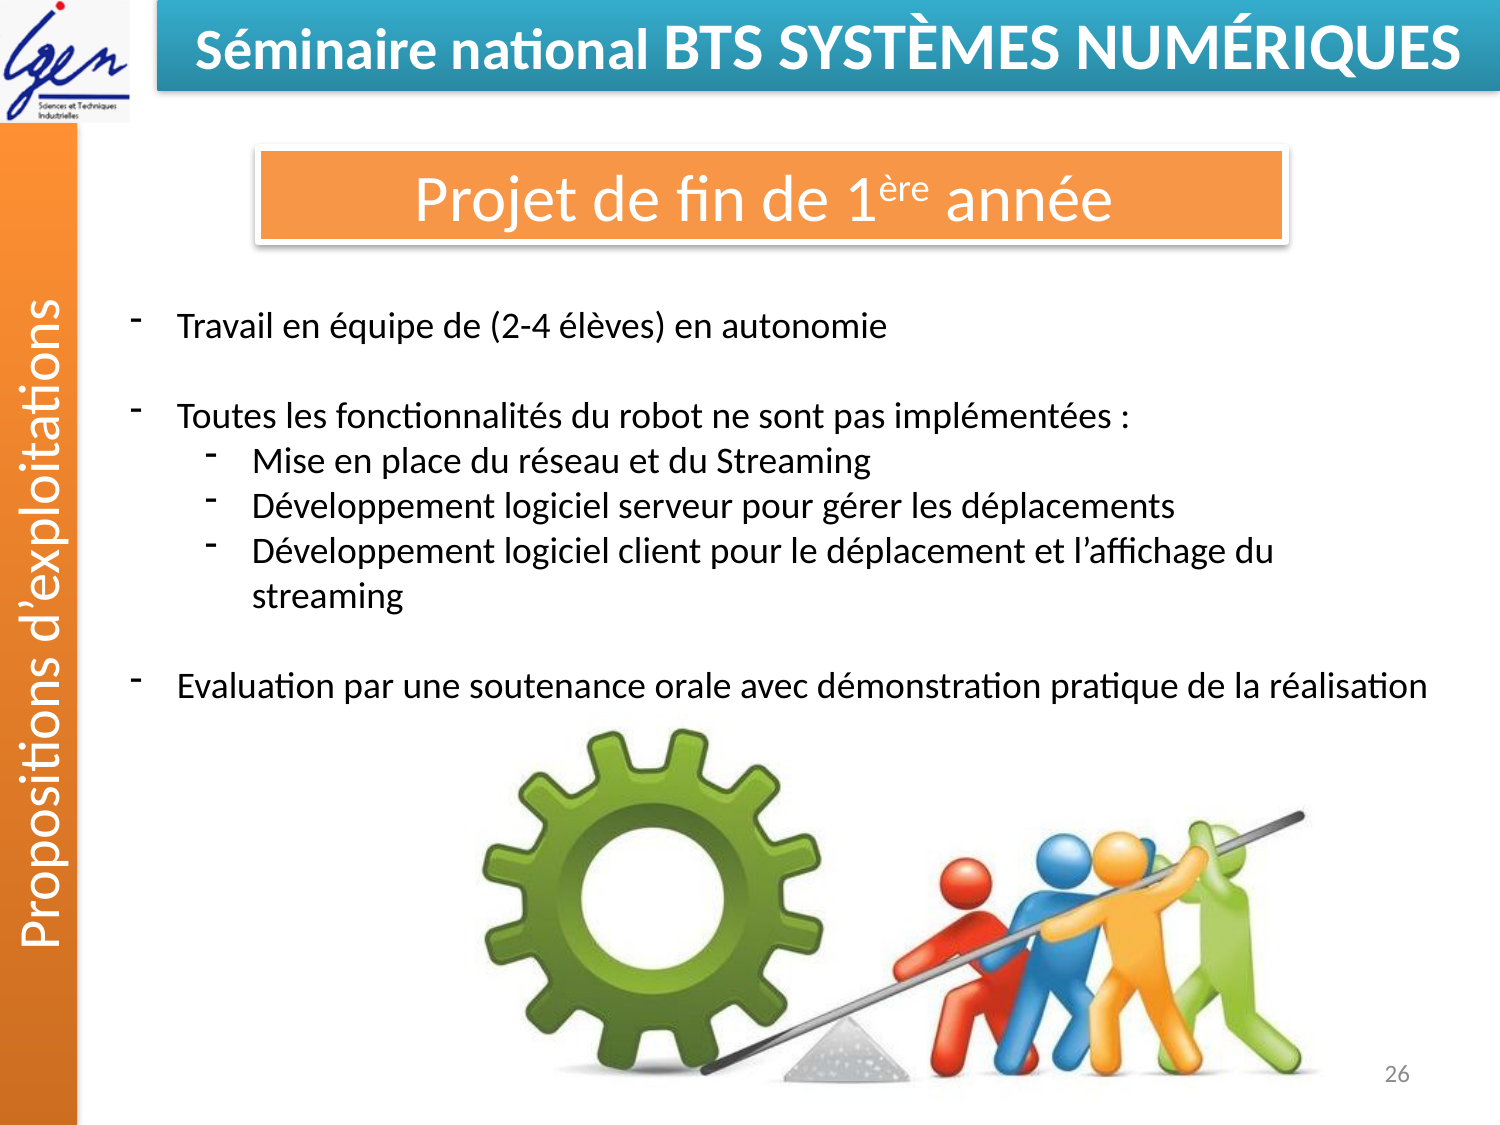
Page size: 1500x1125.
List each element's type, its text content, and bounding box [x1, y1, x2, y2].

picture [0, 0, 132, 124]
text_box Propositions d’exploitations [0, 132, 78, 1125]
text_box Projet de fin de 1ère année [255, 144, 1289, 245]
text_box Eléments de constat [96, 0, 1447, 148]
picture [474, 692, 1331, 1122]
text_box Travail en équipe de (2-4 élèves) en autonomie Toutes les fonctionnalités du robot ne sont pas implémentées : Mise en place du réseau et du Streaming Développement logiciel serveur pour gérer les déplacements Développement logiciel client pour le déplacement et l’affichage du streaming Evaluation par une soutenance orale avec démonstration pratique de la réalisation [115, 293, 1446, 713]
slide_number 26 [1336, 1042, 1425, 1103]
text_box Séminaire national BTS SYSTÈMES NUMÉRIQUES [157, 0, 1500, 91]
